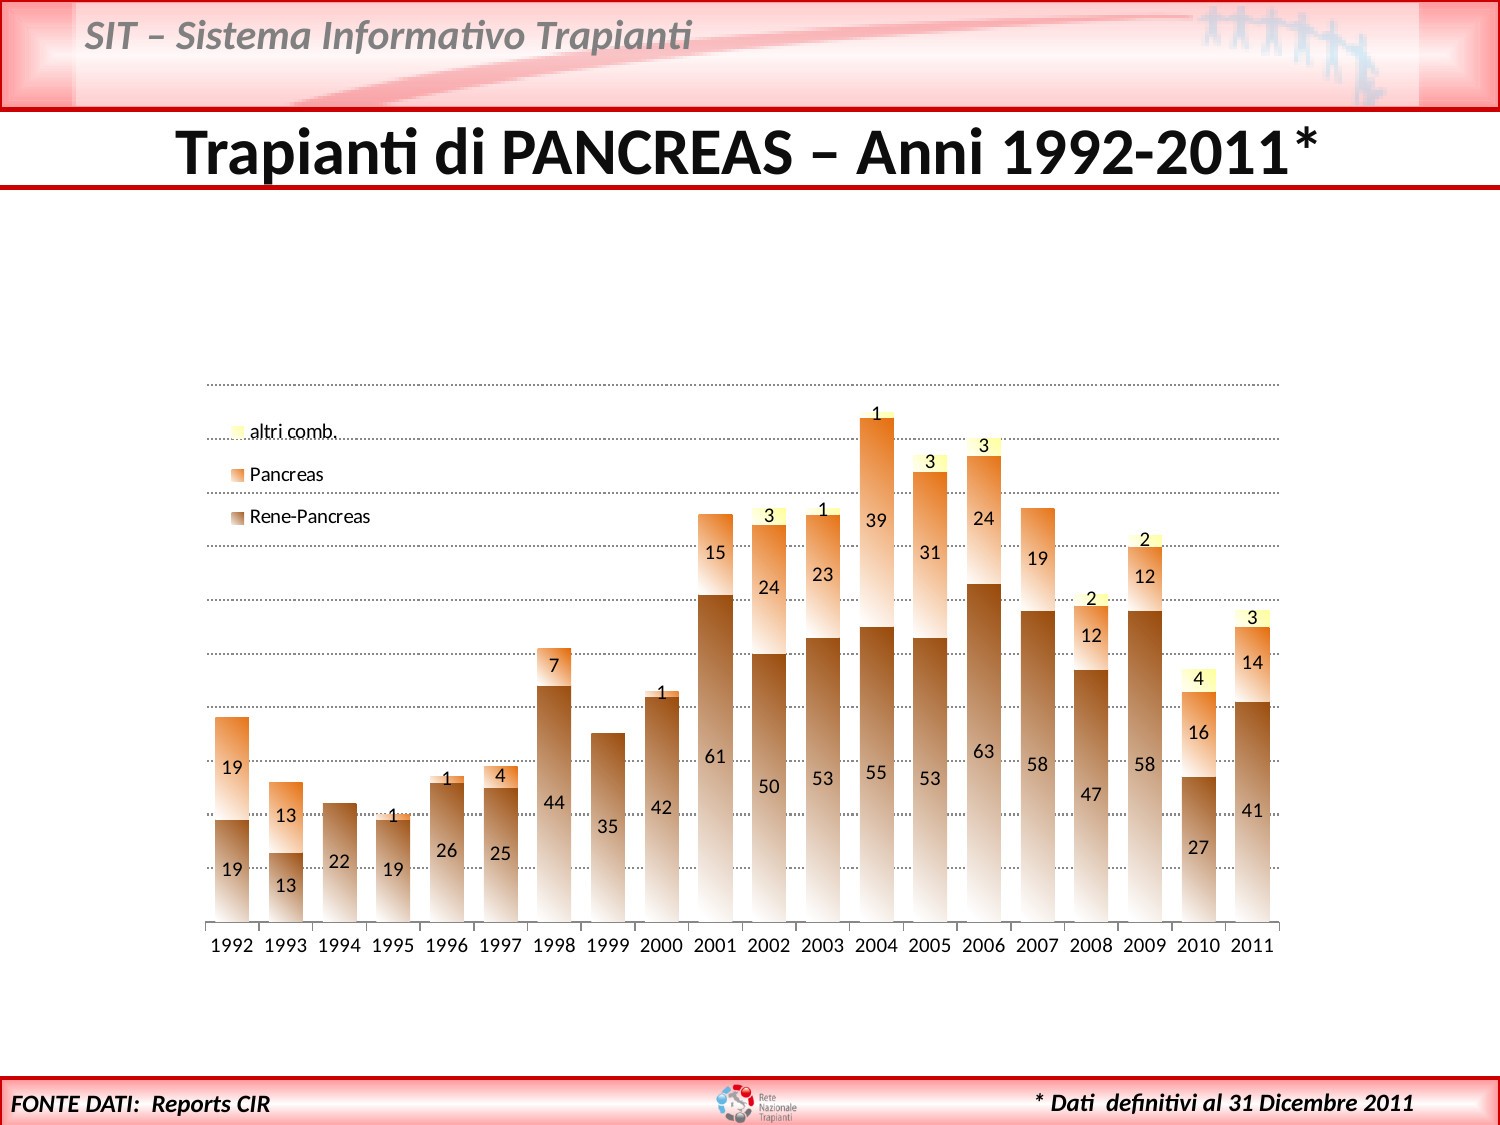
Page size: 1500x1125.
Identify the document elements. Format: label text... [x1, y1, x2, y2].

text_box * Dati definitivi al 31 Dicembre 2011 [1017, 1079, 1500, 1125]
text_box Trapianti di PANCREAS – Anni 1992-2011* [0, 100, 1500, 196]
text_box FONTE DATI: Reports CIR [0, 1079, 286, 1125]
chart [182, 373, 1302, 970]
picture [703, 1078, 809, 1125]
